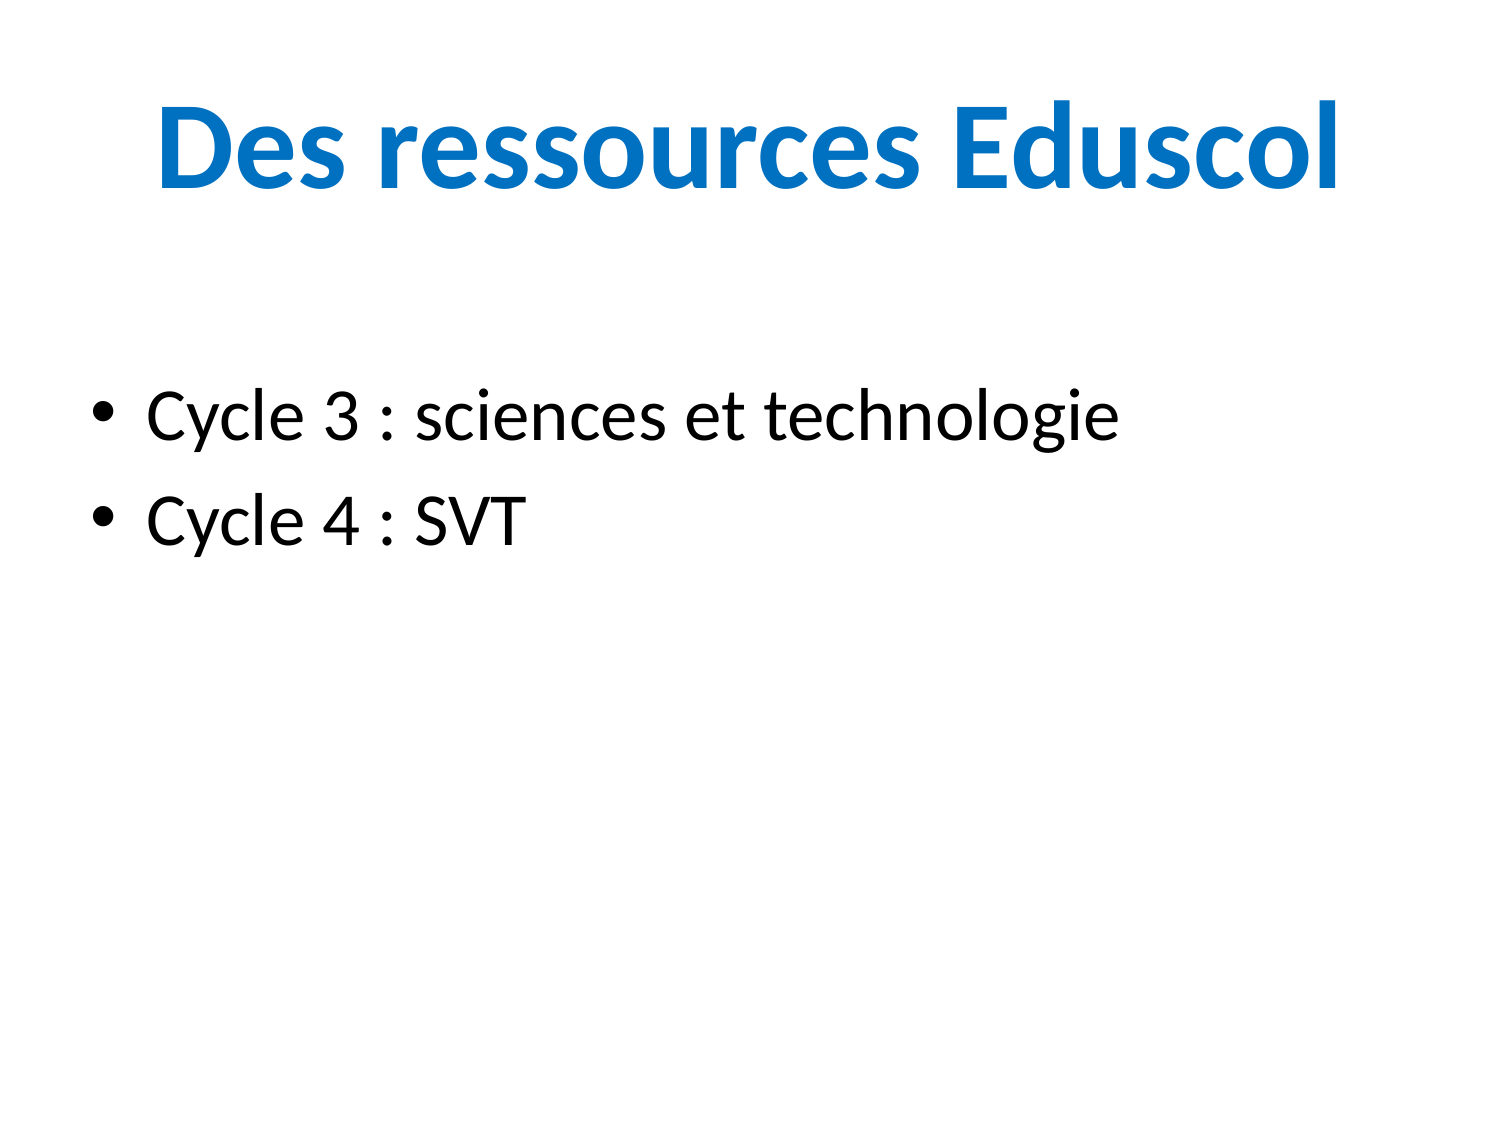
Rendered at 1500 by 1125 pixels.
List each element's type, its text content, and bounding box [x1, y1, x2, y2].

title Des ressources Eduscol [75, 45, 1425, 233]
list Cycle 3 : sciences et technologie Cycle 4 : SVT [75, 262, 1425, 1005]
